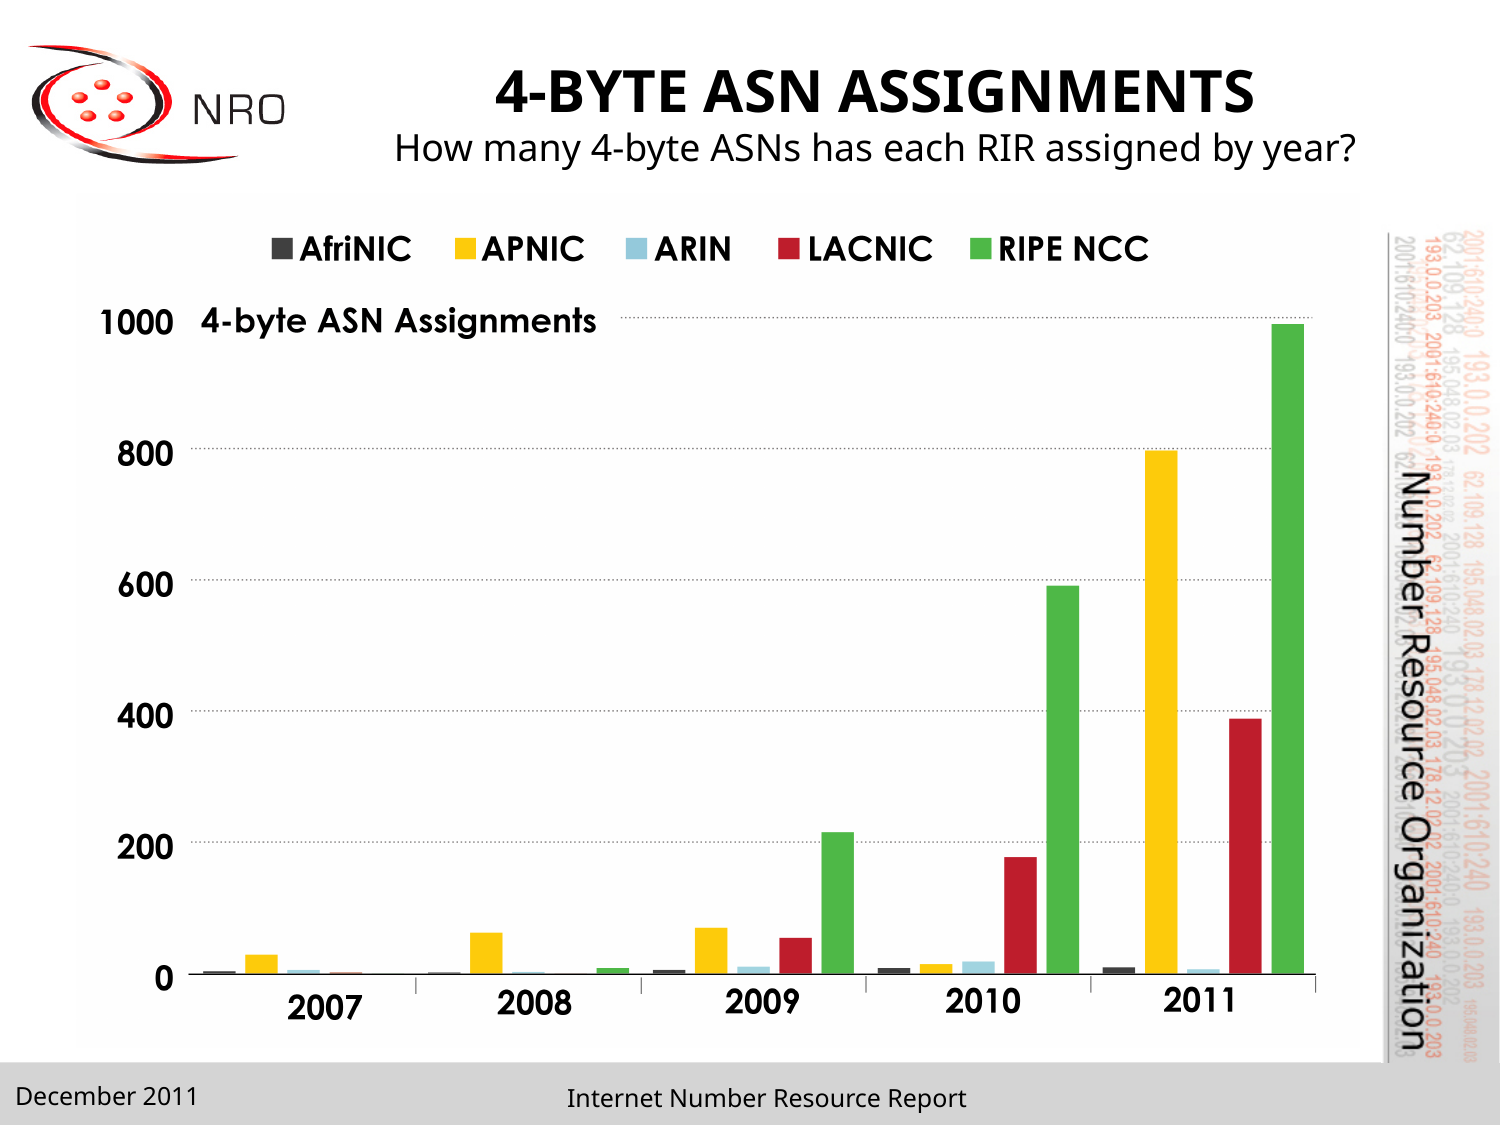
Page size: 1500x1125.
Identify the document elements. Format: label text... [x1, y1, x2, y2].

picture [75, 192, 1360, 1048]
picture [22, 41, 272, 168]
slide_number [0, 1072, 351, 1113]
picture [1381, 212, 1500, 1063]
title 4-BYTE ASN ASSIGNMENTS How many 4-byte ASNs has each RIR assigned by year? [272, 33, 1479, 235]
footer Internet Number Resource Report [457, 1074, 1078, 1113]
